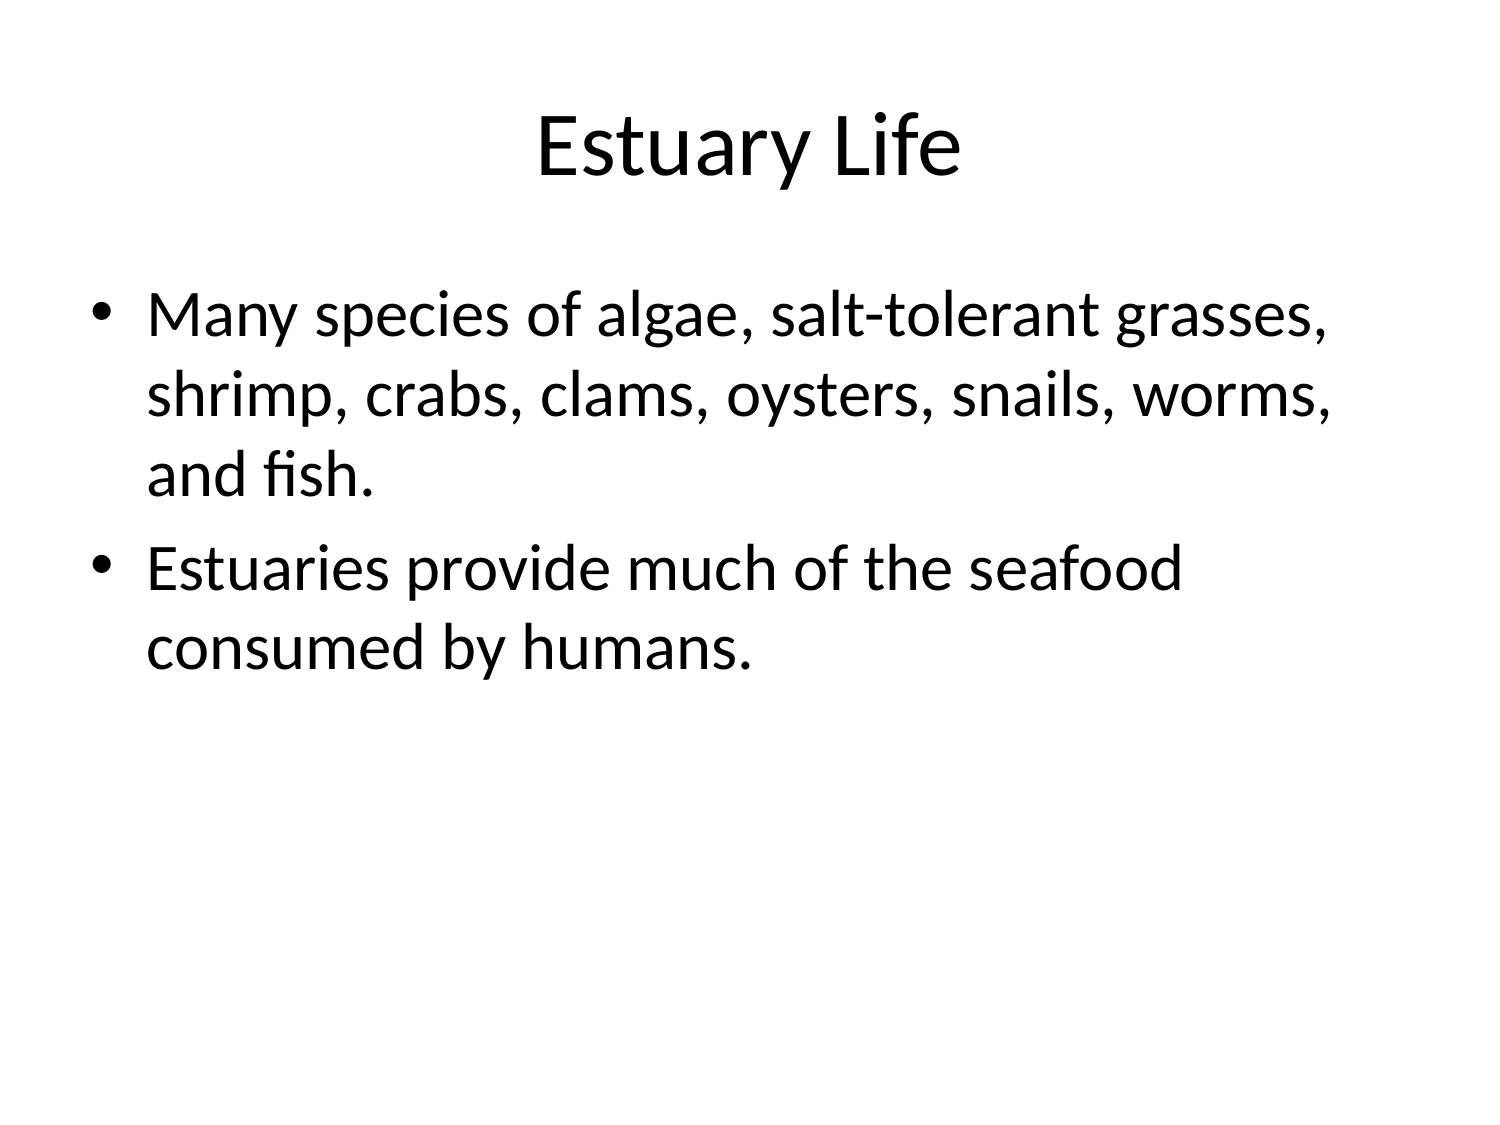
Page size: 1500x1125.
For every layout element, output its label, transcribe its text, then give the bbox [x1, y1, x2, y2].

title Estuary Life [75, 45, 1425, 233]
list Many species of algae, salt-tolerant grasses, shrimp, crabs, clams, oysters, snails, worms, and fish. Estuaries provide much of the seafood consumed by humans. [75, 262, 1425, 1005]
